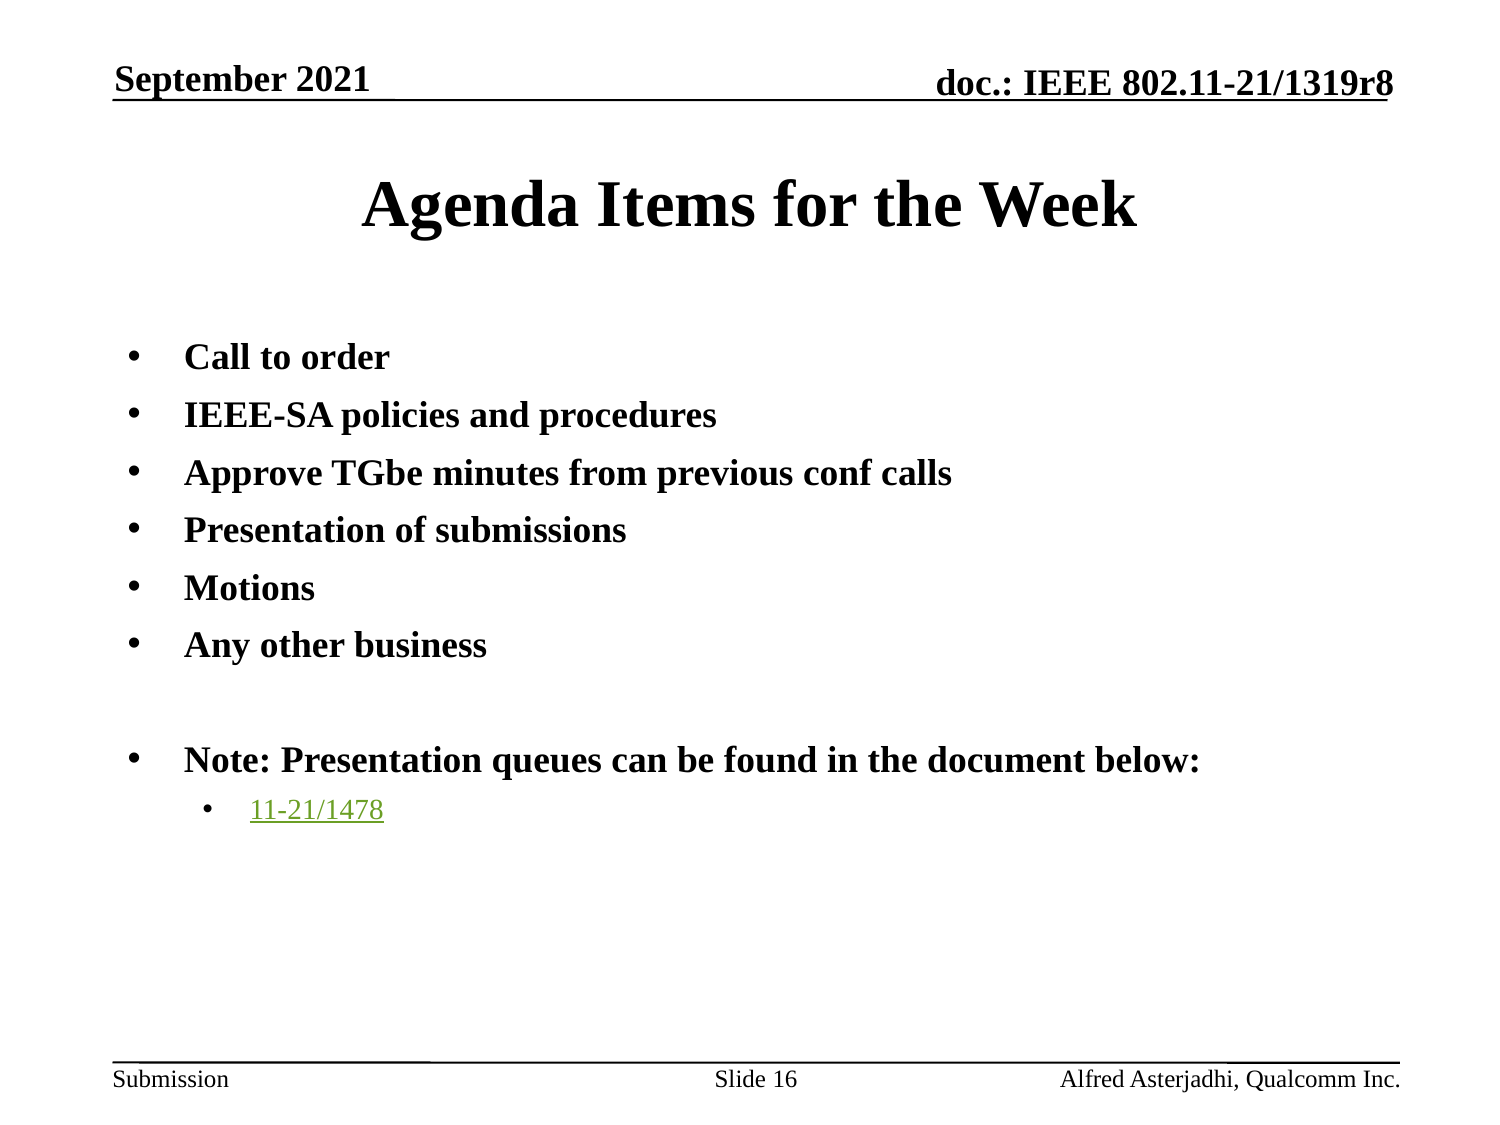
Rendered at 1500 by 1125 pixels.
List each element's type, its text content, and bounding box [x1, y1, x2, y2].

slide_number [114, 54, 493, 100]
slide_number Slide 16 [712, 1061, 800, 1123]
title Agenda Items for the Week [112, 112, 1388, 288]
footer Alfred Asterjadhi, Qualcomm Inc. [878, 1061, 1402, 1093]
list Call to order IEEE-SA policies and procedures Approve TGbe minutes from previous conf calls Presentation of submissions Motions Any other business Note: Presentation queues can be found in the document below: 11-21/1478 [112, 324, 1388, 1000]
